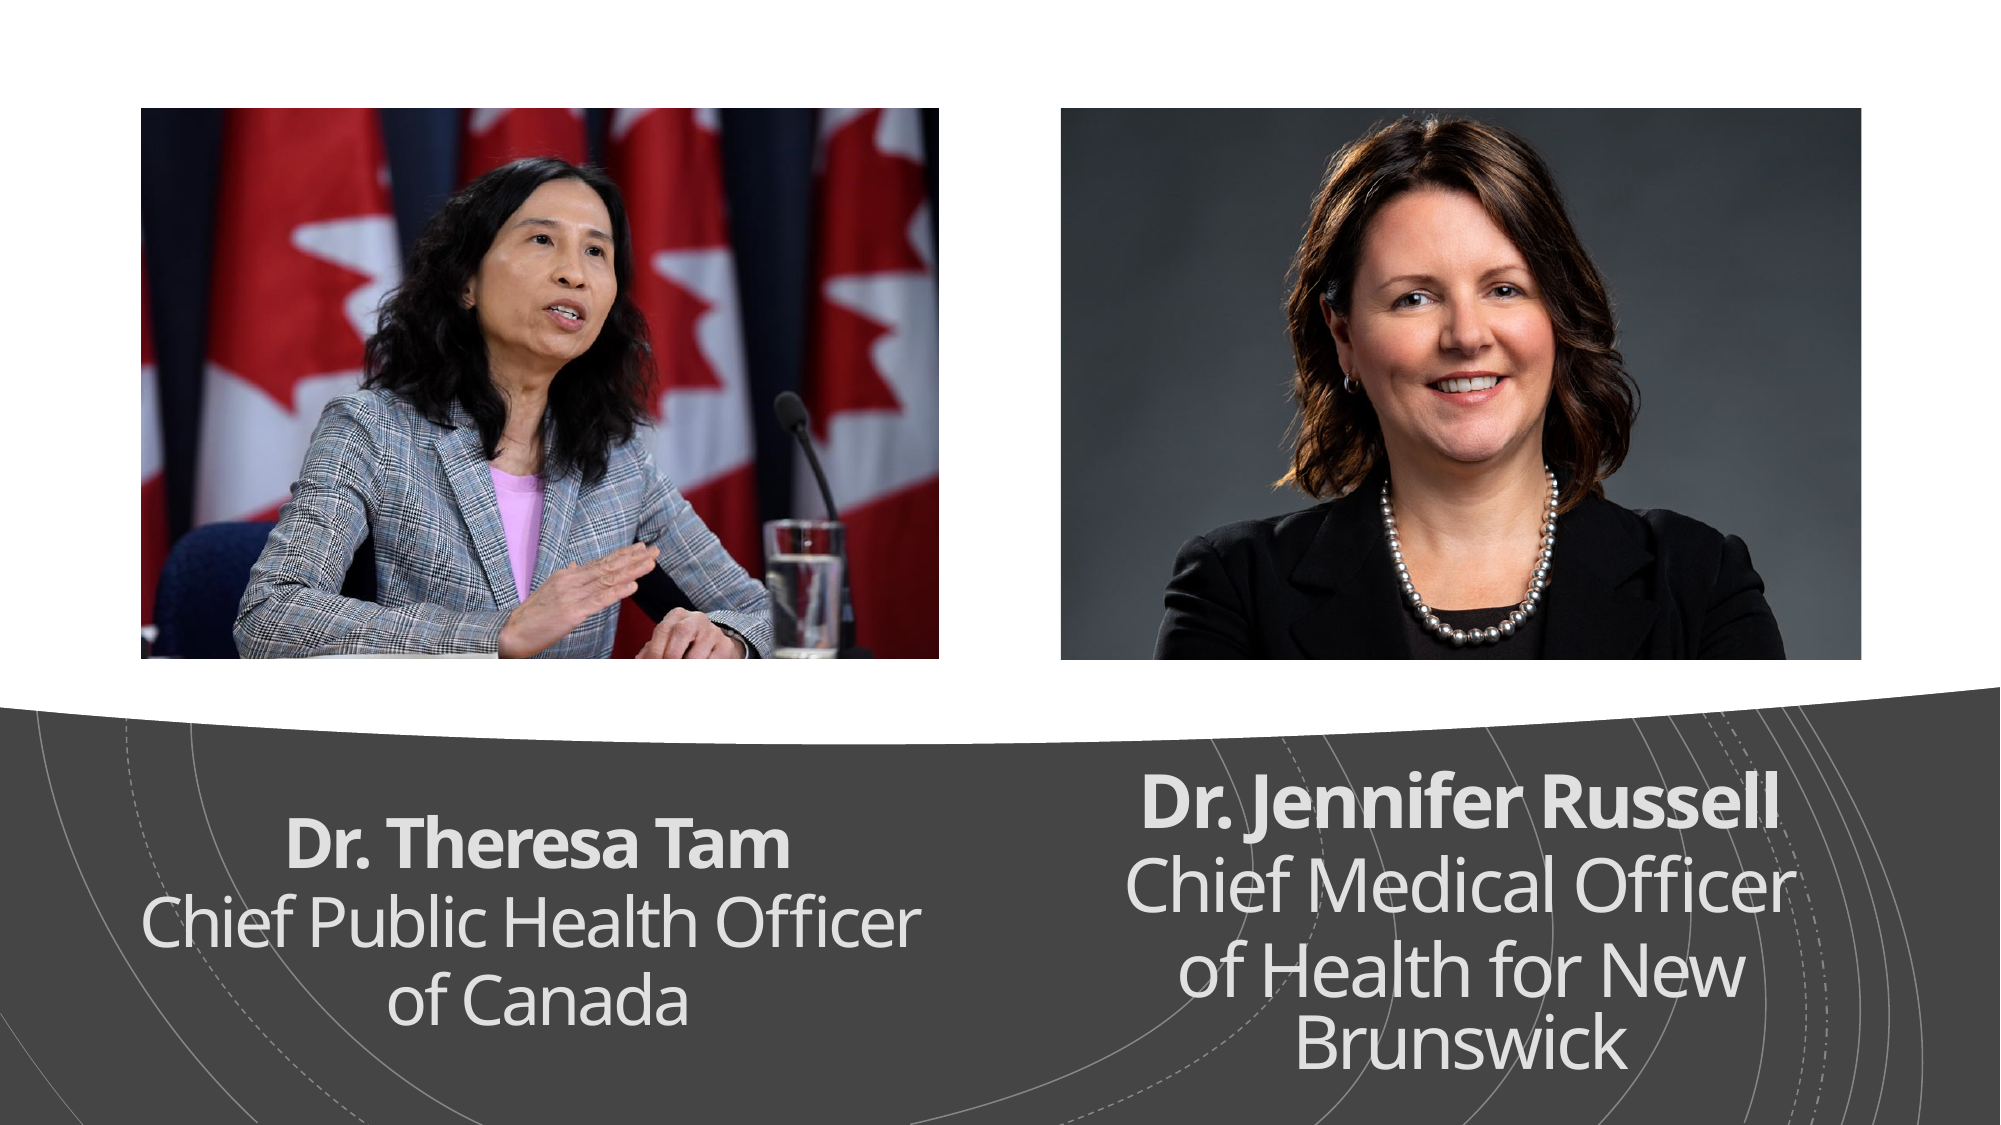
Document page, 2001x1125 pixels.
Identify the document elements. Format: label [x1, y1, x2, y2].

text_box [0, 0, 2000, 1125]
picture [1060, 107, 1862, 660]
picture [140, 107, 940, 659]
